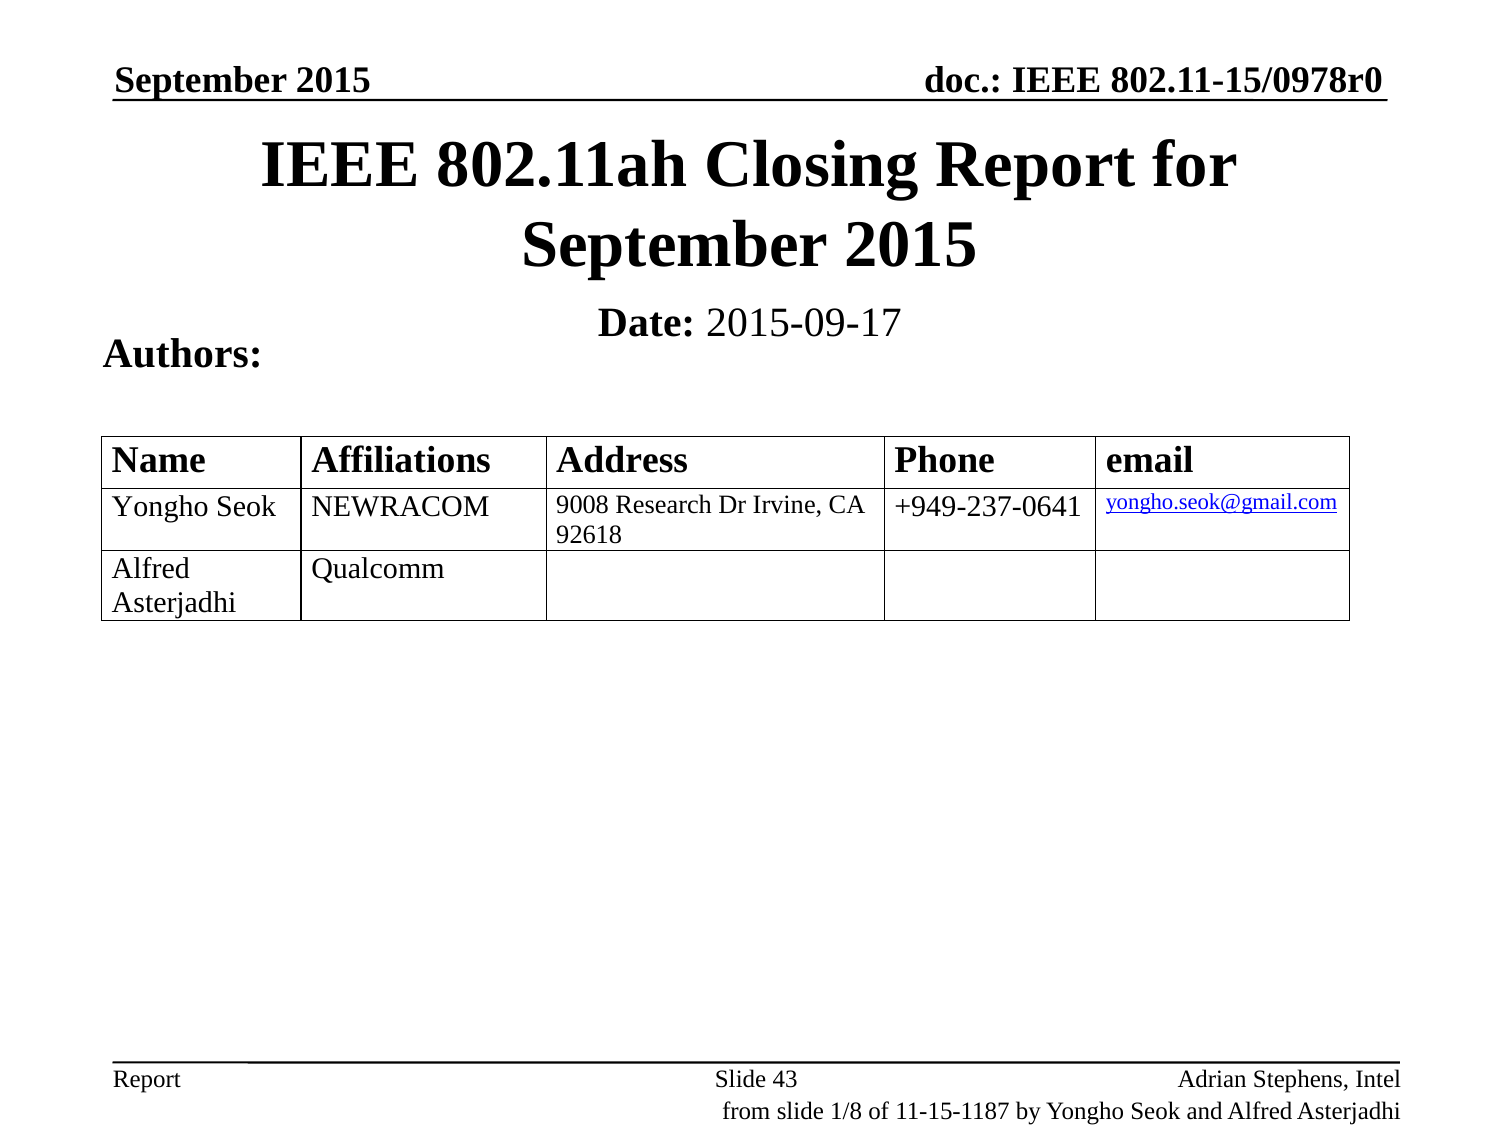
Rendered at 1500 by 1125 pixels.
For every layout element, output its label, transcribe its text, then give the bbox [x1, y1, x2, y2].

footer Adrian Stephens, Intel [1041, 1066, 1402, 1087]
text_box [87, 436, 1399, 1062]
text_box Authors: [87, 318, 325, 381]
title IEEE 802.11ah Closing Report for September 2015 [112, 112, 1388, 287]
text_box from slide 1/8 of 11-15-1187 by Yongho Seok and Alfred Asterjadhi [343, 1087, 1417, 1125]
slide_number Slide 43 [711, 1070, 801, 1087]
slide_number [114, 54, 374, 101]
list Date: 2015-09-17 [112, 287, 1388, 350]
